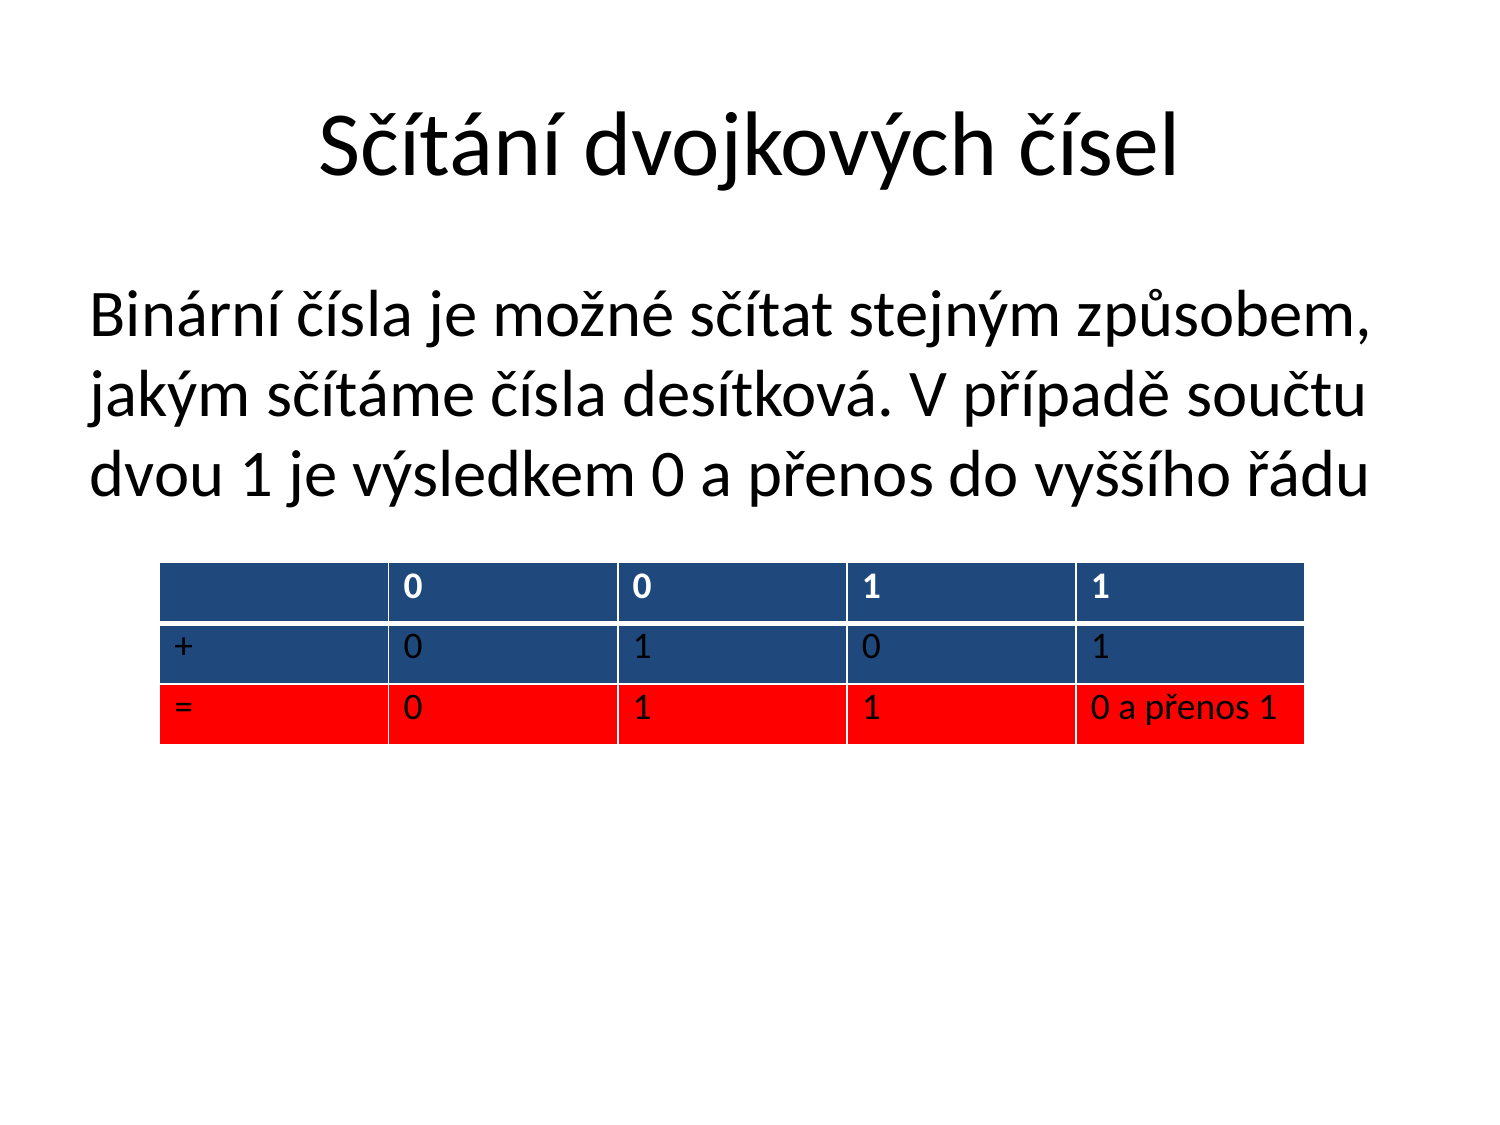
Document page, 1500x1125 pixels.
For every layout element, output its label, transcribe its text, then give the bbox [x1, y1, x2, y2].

table_cell 1 [619, 626, 846, 683]
text_box Binární čísla je možné sčítat stejným způsobem, jakým sčítáme čísla desítková. V případě součtu dvou 1 je výsledkem 0 a přenos do vyššího řádu [75, 262, 1425, 1005]
table_cell 0 a přenos 1 [1077, 685, 1304, 744]
table_cell + [160, 626, 388, 683]
table_header 0 [389, 563, 617, 621]
table_cell 0 [389, 626, 617, 683]
table_header [160, 563, 388, 621]
table_cell 1 [619, 685, 846, 744]
table_cell 1 [848, 685, 1075, 744]
text_box Sčítání dvojkových čísel [75, 45, 1425, 233]
table_cell 0 [389, 685, 617, 744]
table_header 1 [848, 563, 1075, 621]
table_header 0 [619, 563, 846, 621]
table_cell = [160, 685, 388, 744]
table_header 1 [1077, 563, 1304, 621]
table_cell 1 [1077, 626, 1304, 683]
table_cell 0 [848, 626, 1075, 683]
